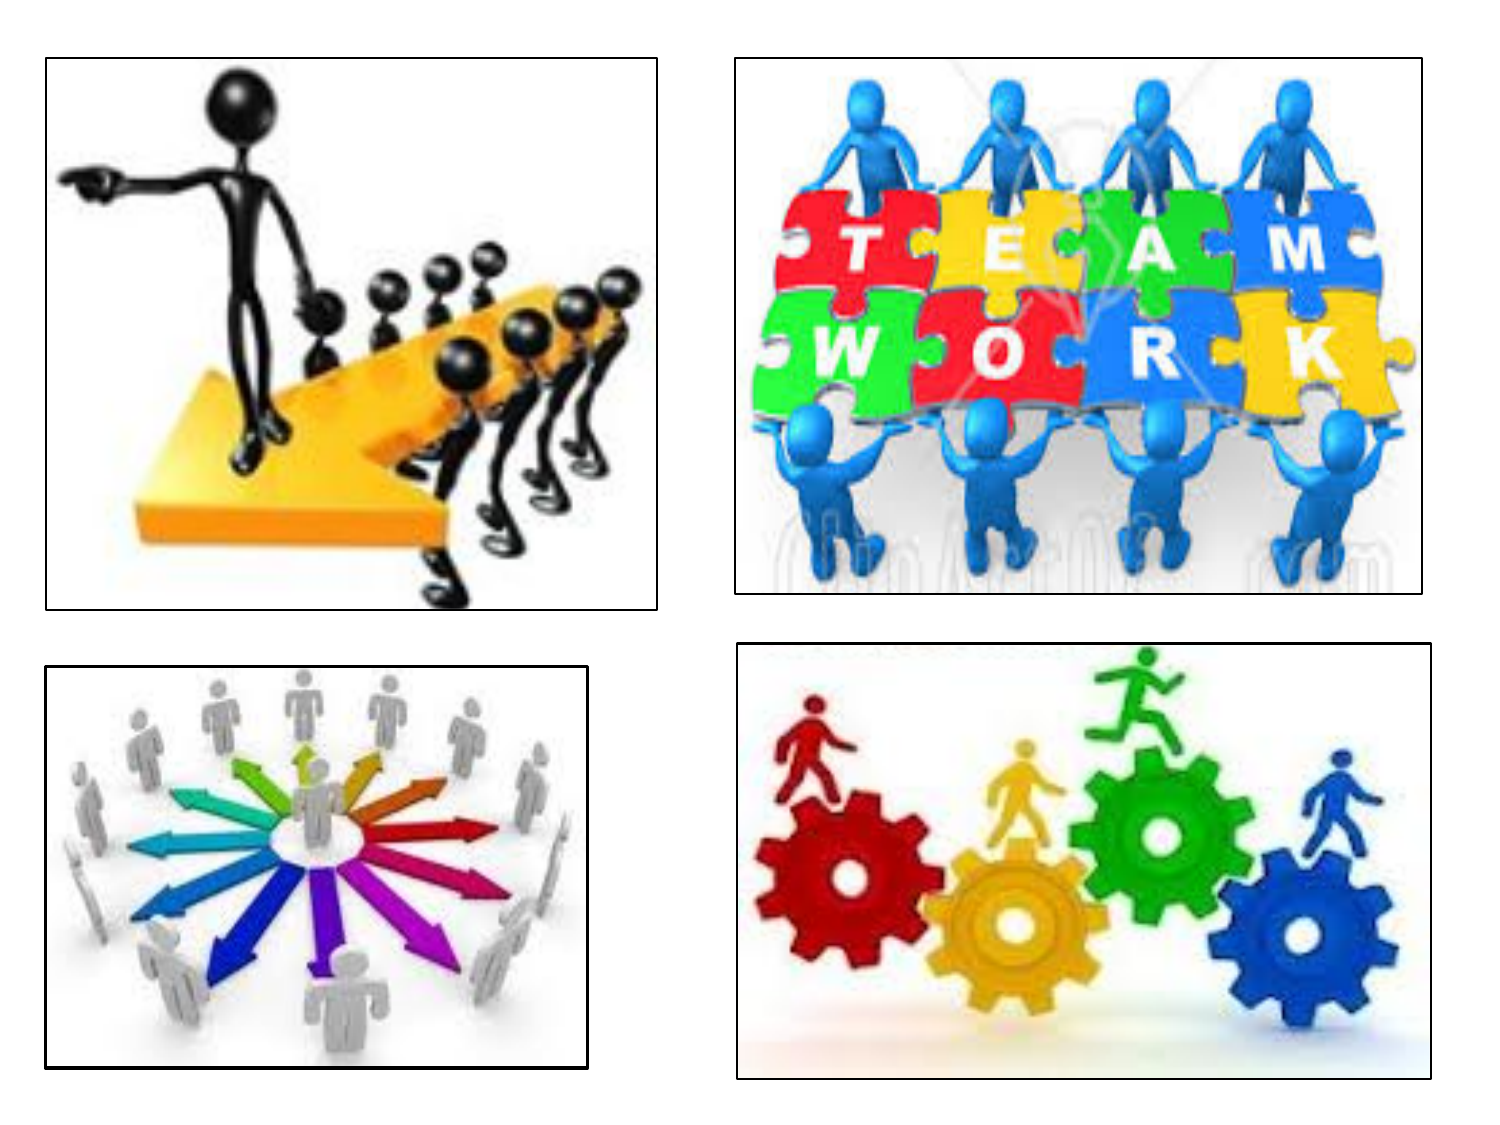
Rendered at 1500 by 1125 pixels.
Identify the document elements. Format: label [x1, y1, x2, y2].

picture [736, 58, 1422, 593]
picture [46, 58, 657, 610]
picture [737, 644, 1430, 1079]
picture [46, 667, 587, 1067]
